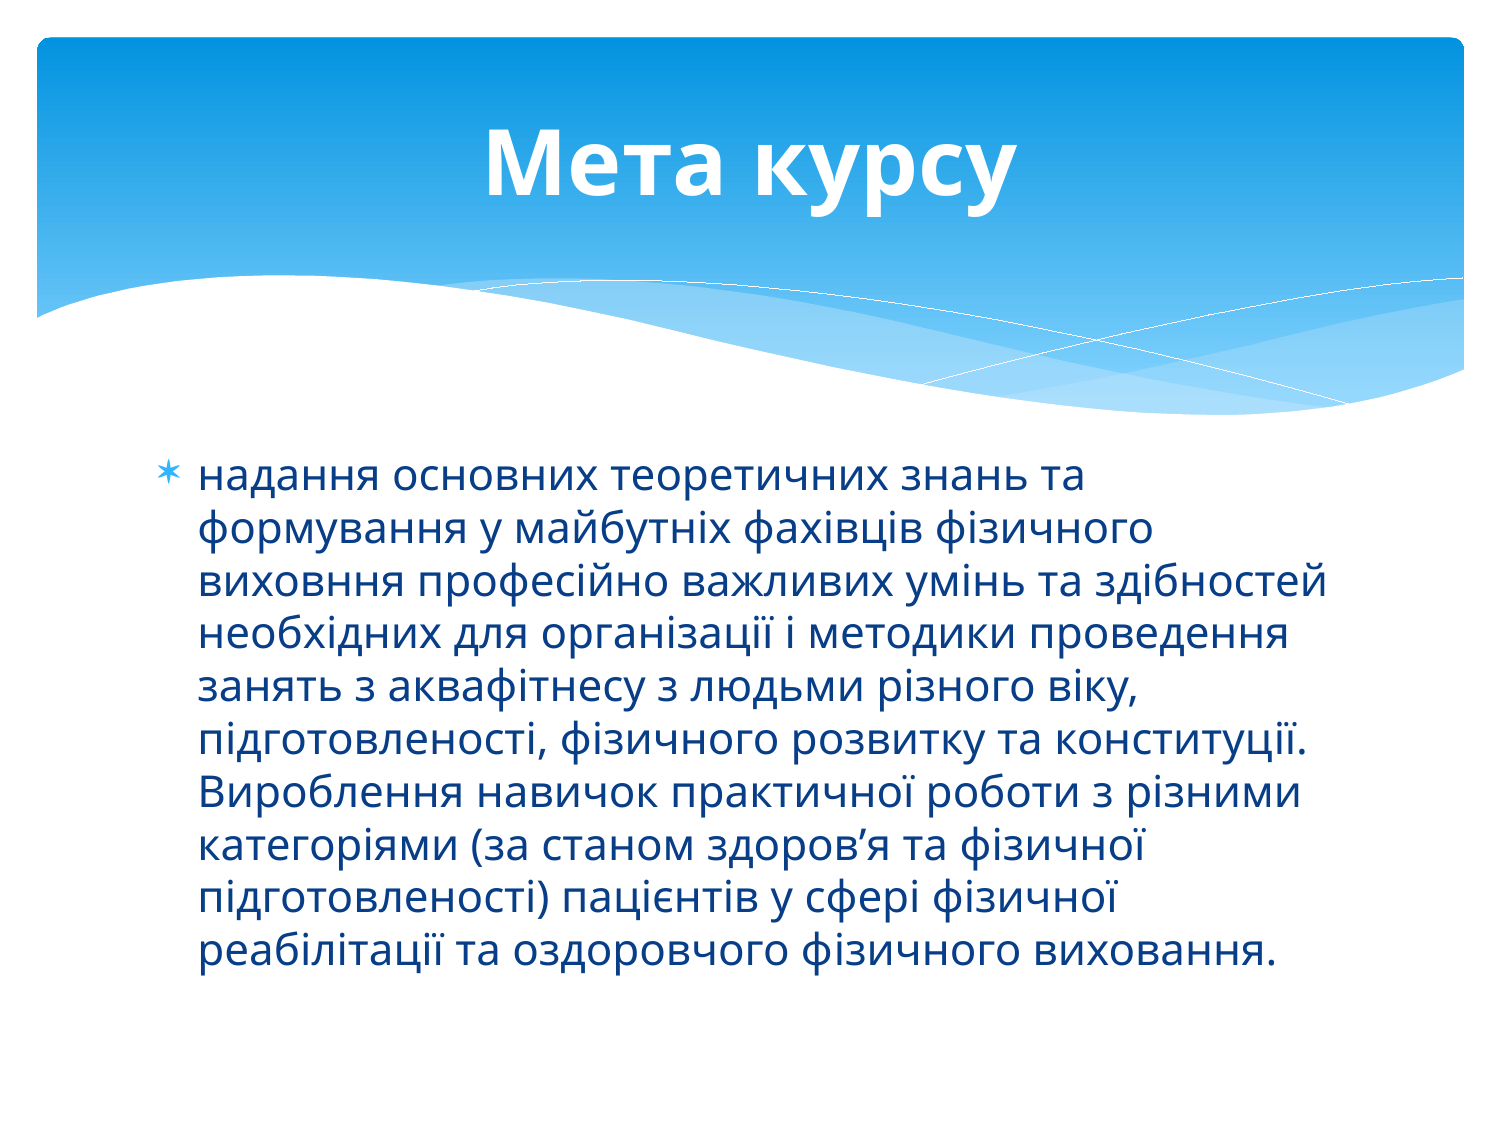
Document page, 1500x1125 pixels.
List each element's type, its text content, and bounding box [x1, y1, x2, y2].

list надання основних теоретичних знань та формування у майбутніх фахівців фізичного виховння професійно важливих умінь та здібностей необхідних для організації і методики проведення занять з аквафітнесу з людьми різного віку, пiдготовленостi, фізичного розвитку та конституцiї. Вироблення навичок практичної роботи з різними категоріями (за станом здоровʼя та фізичної підготовленості) пацієнтів у сфері фізичної реабілітації та оздоровчого фiзичного виховання. [143, 438, 1359, 1005]
title Мета курсу [75, 55, 1425, 261]
